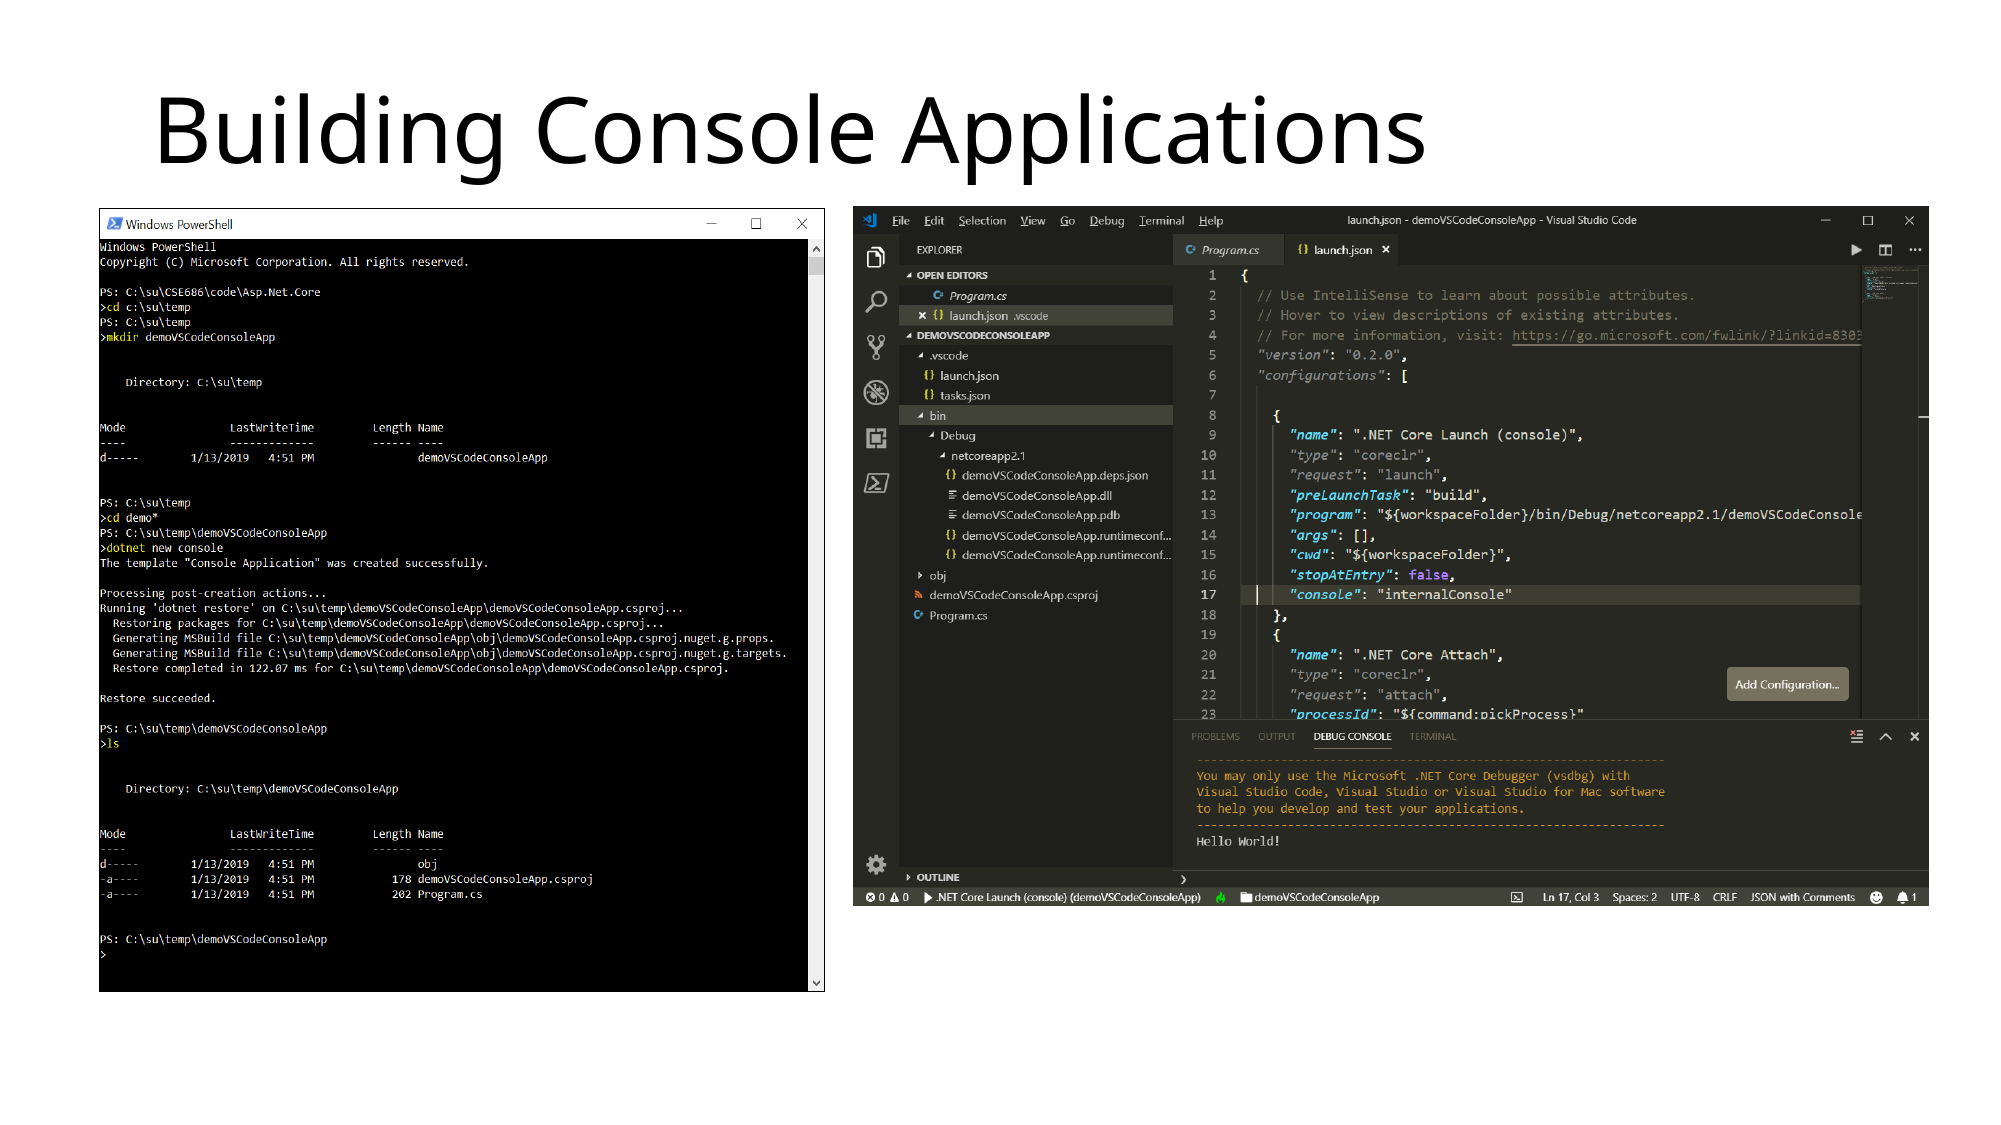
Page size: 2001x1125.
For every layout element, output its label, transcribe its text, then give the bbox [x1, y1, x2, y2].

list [853, 206, 1929, 906]
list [99, 208, 825, 992]
title Building Console Applications [137, 59, 1863, 209]
